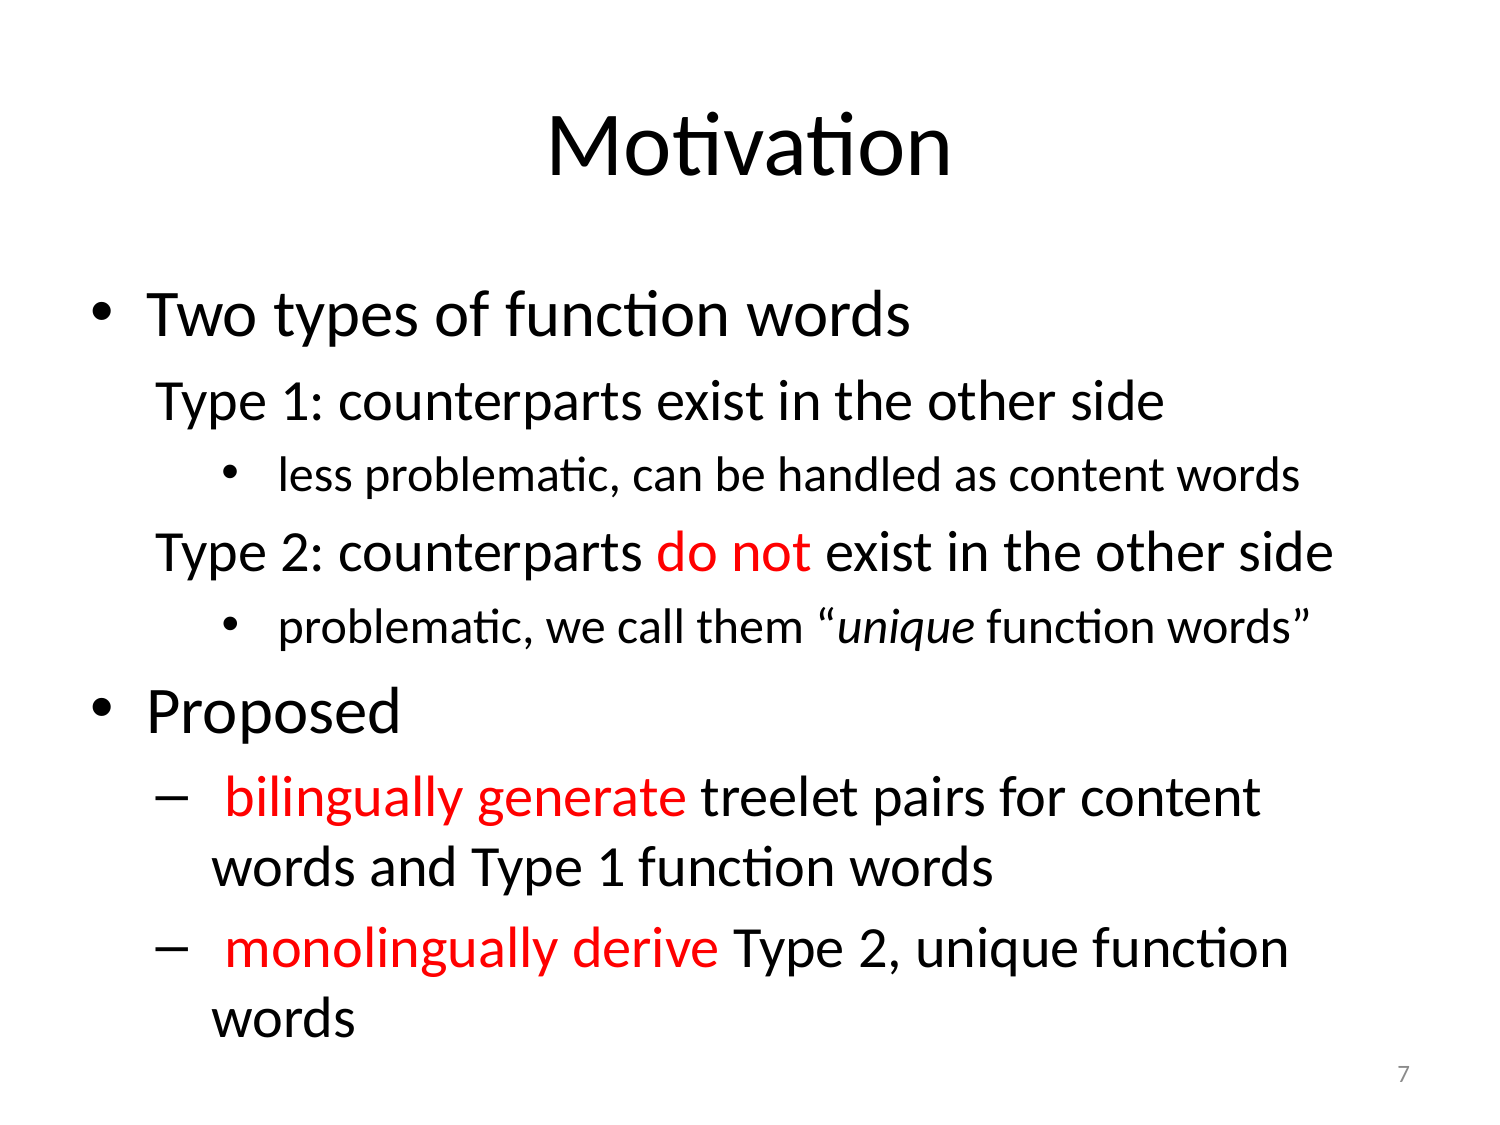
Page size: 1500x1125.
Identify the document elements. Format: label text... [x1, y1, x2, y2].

list Two types of function words Type 1: counterparts exist in the other side less problematic, can be handled as content words Type 2: counterparts do not exist in the other side problematic, we call them “unique function words” Proposed bilingually generate treelet pairs for content words and Type 1 function words monolingually derive Type 2, unique function words [75, 262, 1425, 1094]
slide_number 7 [1074, 1042, 1425, 1103]
title Motivation [75, 45, 1425, 233]
